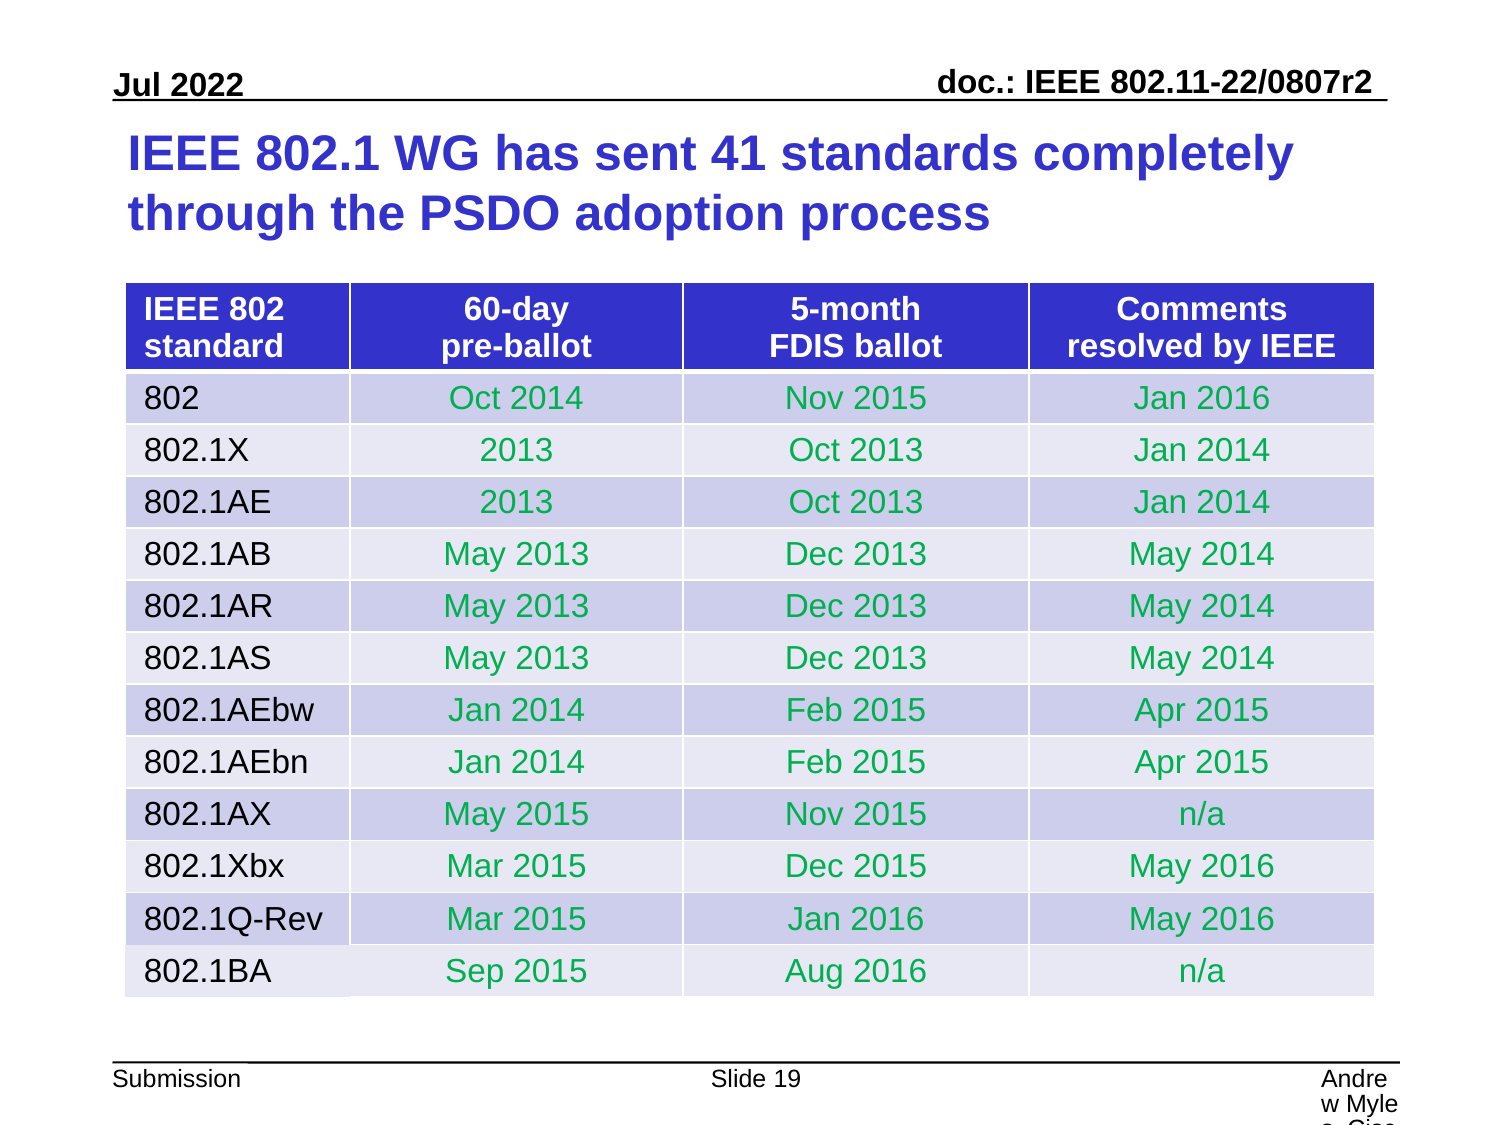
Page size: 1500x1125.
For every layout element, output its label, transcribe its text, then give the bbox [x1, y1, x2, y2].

table_cell Sep 2015 [350, 945, 682, 996]
table_cell 802.1X [126, 425, 349, 475]
table_cell Oct 2013 [684, 425, 1028, 475]
table_cell 802.1AE [126, 477, 349, 527]
table_cell May 2016 [1030, 893, 1374, 944]
table_cell 802.1BA [125, 945, 350, 997]
footer Andrew Myles, Cisco [1320, 1061, 1402, 1093]
table_cell 802.1AX [126, 789, 349, 840]
slide_number Slide 19 [709, 1061, 803, 1093]
table_cell May 2013 [351, 529, 682, 579]
table_cell May 2013 [351, 633, 682, 683]
table_cell Feb 2015 [684, 685, 1028, 735]
table_cell Jan 2014 [1030, 425, 1374, 475]
table_cell May 2014 [1030, 633, 1374, 683]
table_cell Dec 2013 [684, 633, 1028, 683]
table_cell 2013 [351, 477, 682, 527]
table_cell Feb 2015 [684, 737, 1028, 787]
table_cell Nov 2015 [684, 789, 1028, 840]
table_cell Nov 2015 [684, 374, 1028, 423]
table_cell May 2015 [351, 789, 682, 840]
table_cell May 2014 [1030, 529, 1374, 579]
table_cell May 2016 [1030, 841, 1374, 892]
table_cell 802.1AB [126, 529, 349, 579]
table_header IEEE 802 standard [126, 283, 349, 369]
table_cell May 2013 [351, 581, 682, 631]
table_cell 802.1AR [126, 581, 349, 631]
table_cell Oct 2013 [684, 477, 1028, 527]
table_cell 802.1Xbx [126, 841, 349, 892]
table_cell Dec 2013 [684, 529, 1028, 579]
table_cell Jan 2014 [351, 737, 682, 787]
table_cell 802 [126, 374, 349, 423]
table_cell Oct 2014 [351, 374, 682, 423]
table_cell Aug 2016 [684, 945, 1028, 996]
title IEEE 802.1 WG has sent 41 standards completely through the PSDO adoption process [112, 112, 1388, 288]
table_cell Jan 2014 [1030, 477, 1374, 527]
table_cell Jan 2016 [1030, 374, 1374, 423]
table_cell 2013 [351, 425, 682, 475]
table_cell Mar 2015 [351, 893, 682, 944]
table_cell n/a [1030, 789, 1374, 840]
table_cell Apr 2015 [1030, 737, 1374, 787]
table_cell n/a [1030, 945, 1374, 996]
table_cell Dec 2015 [684, 841, 1028, 892]
table_cell Jan 2016 [684, 893, 1028, 944]
table_header 60-day pre-ballot [351, 283, 682, 369]
table_header 5-month FDIS ballot [684, 283, 1028, 369]
table_cell 802.1AEbn [126, 737, 349, 787]
table_cell Jan 2014 [351, 685, 682, 735]
table_header Comments resolved by IEEE [1030, 283, 1374, 369]
table_cell 802.1AS [126, 633, 349, 683]
table_cell May 2014 [1030, 581, 1374, 631]
table_cell Dec 2013 [684, 581, 1028, 631]
table_cell Apr 2015 [1030, 685, 1374, 735]
table_cell 802.1Q-Rev [126, 893, 349, 945]
table_cell Mar 2015 [351, 841, 682, 892]
table_cell 802.1AEbw [126, 685, 349, 735]
